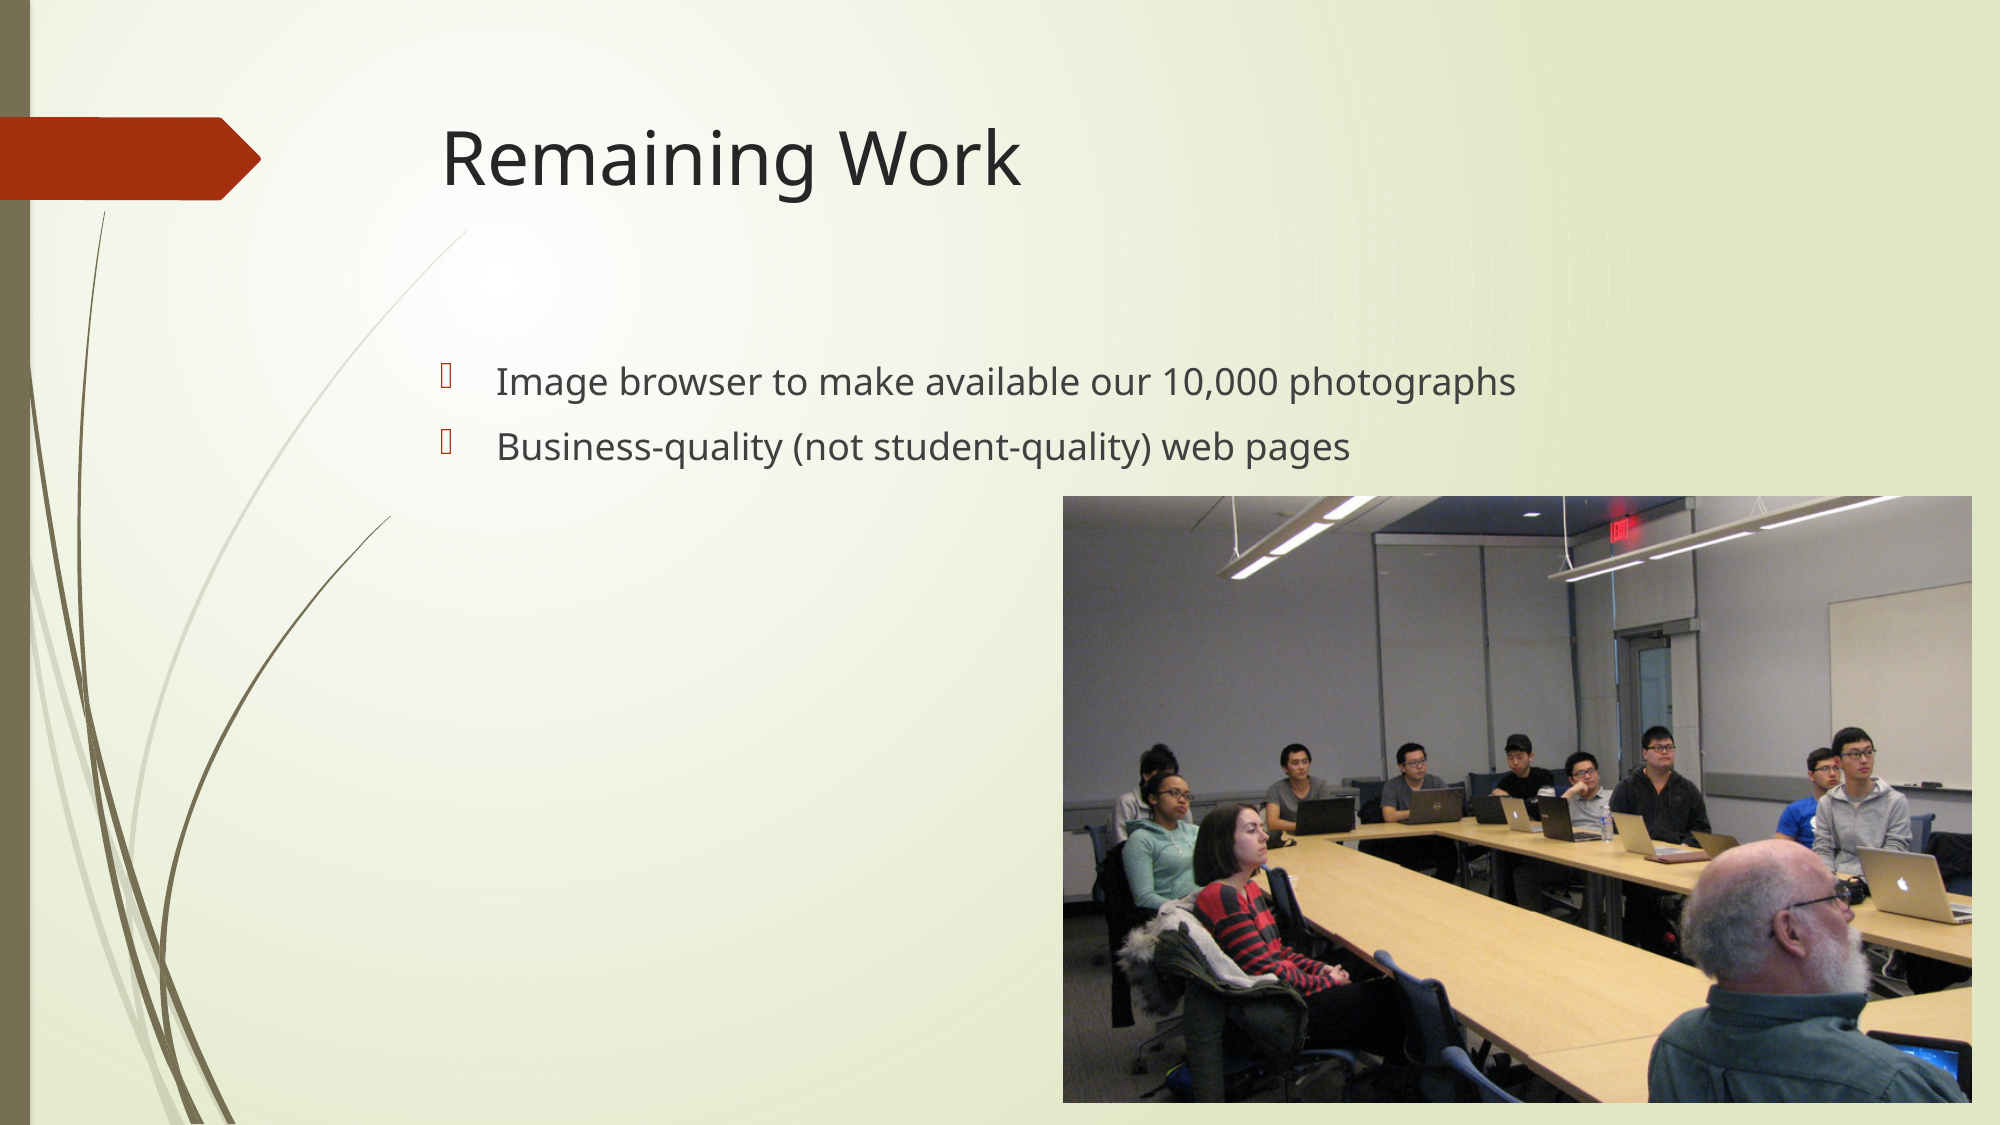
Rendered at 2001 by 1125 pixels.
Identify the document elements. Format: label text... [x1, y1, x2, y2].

list Image browser to make available our 10,000 photographs Business-quality (not student-quality) web pages [424, 350, 1888, 970]
picture [1062, 496, 1972, 1104]
title Remaining Work [425, 102, 1888, 313]
